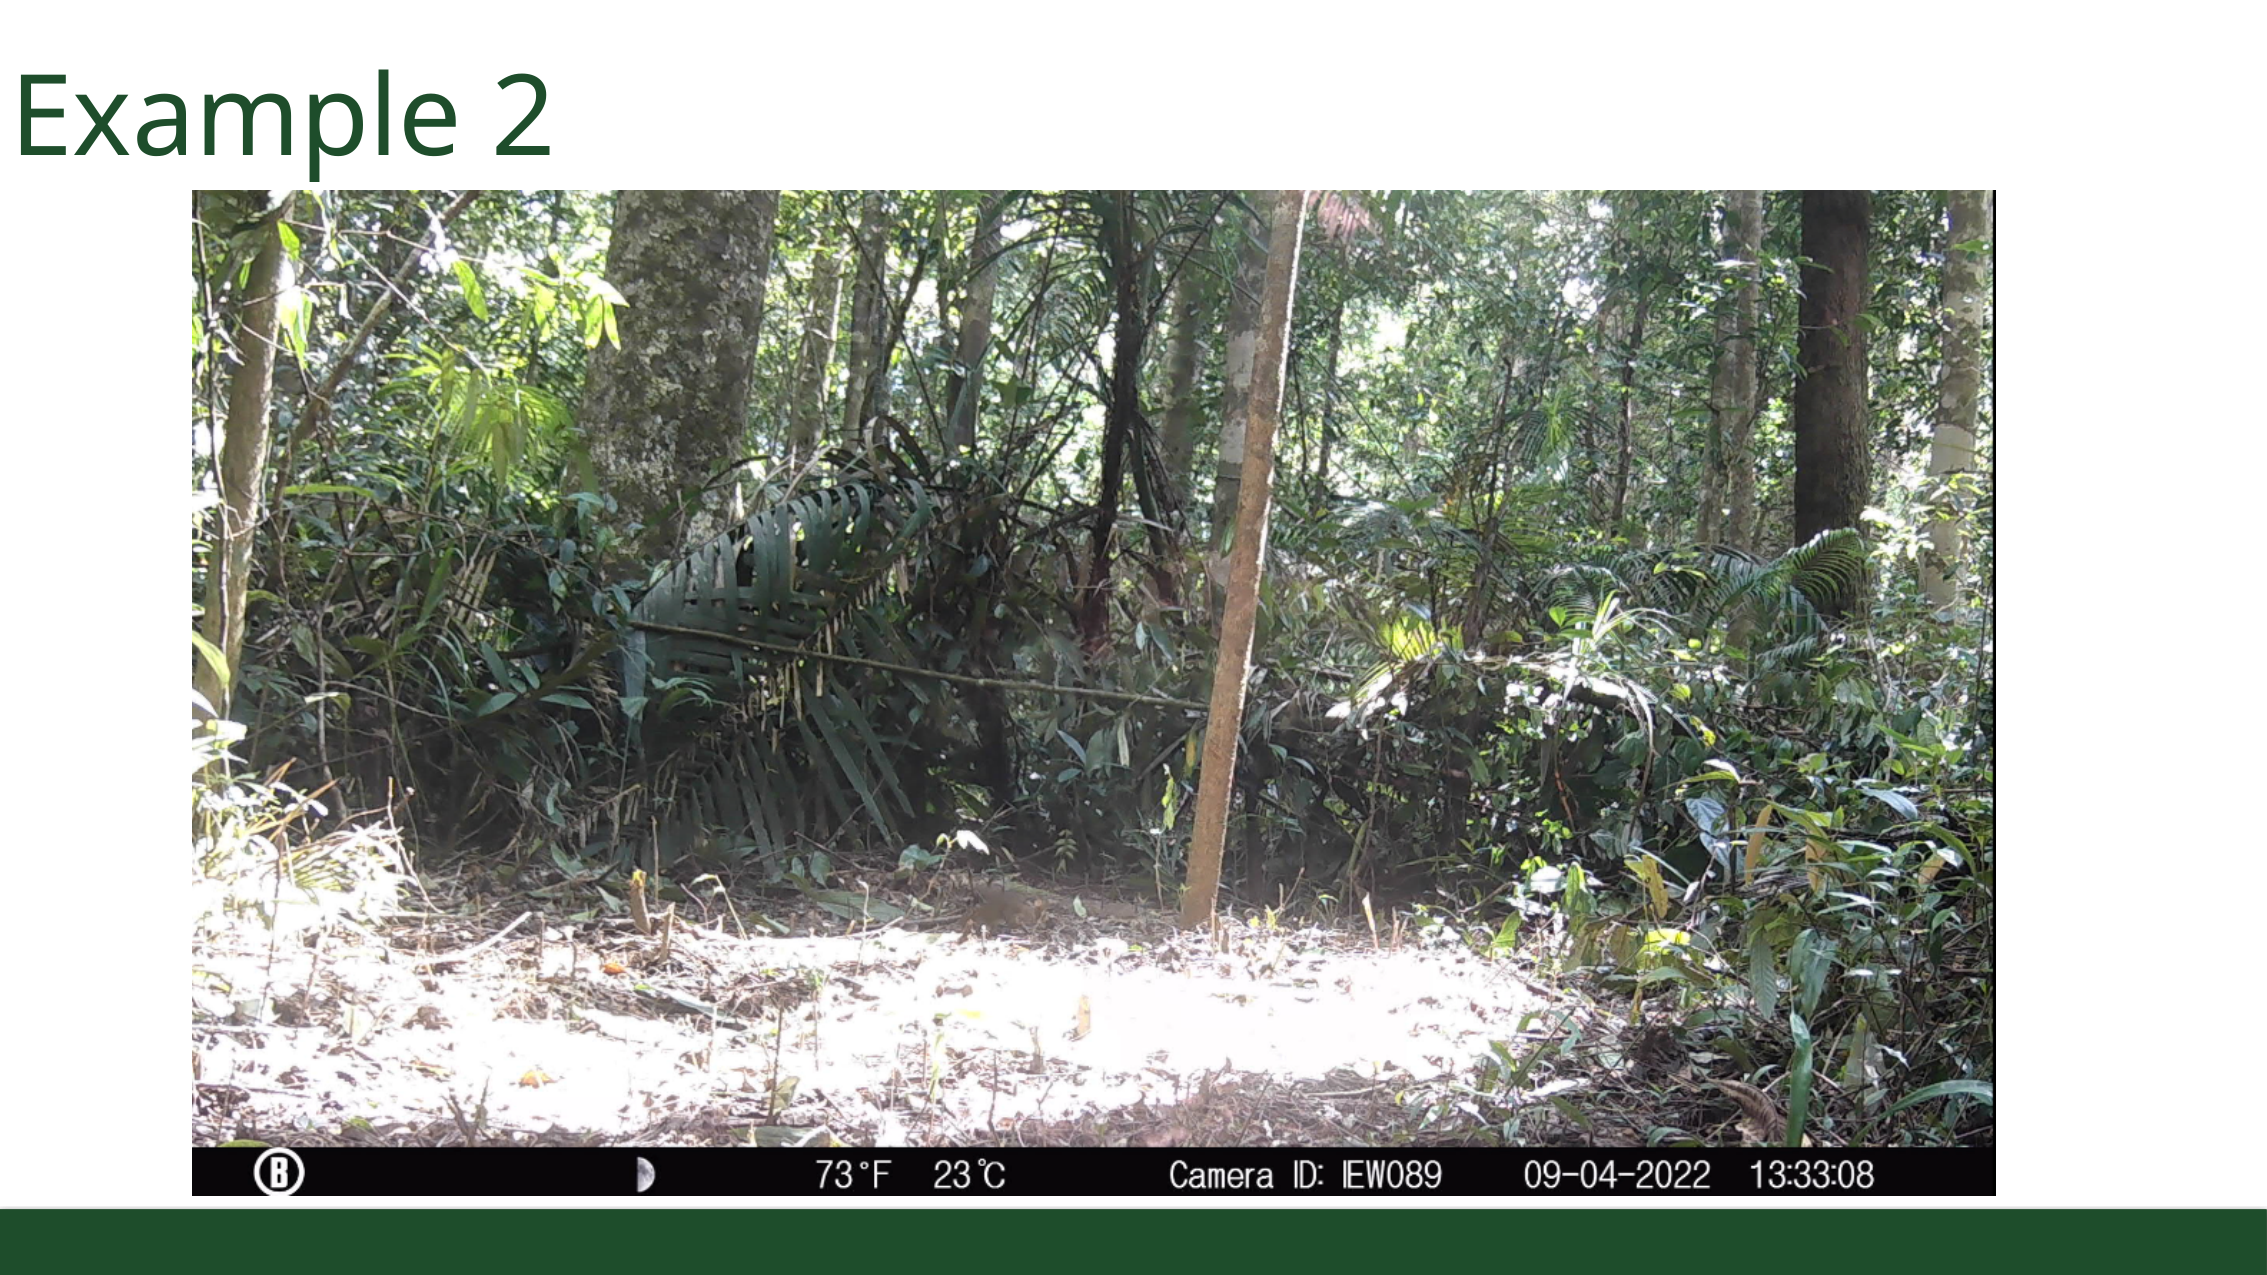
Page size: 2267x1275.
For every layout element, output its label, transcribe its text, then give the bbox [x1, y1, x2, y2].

title Example 2 [10, 26, 2071, 194]
picture [192, 190, 1996, 1196]
